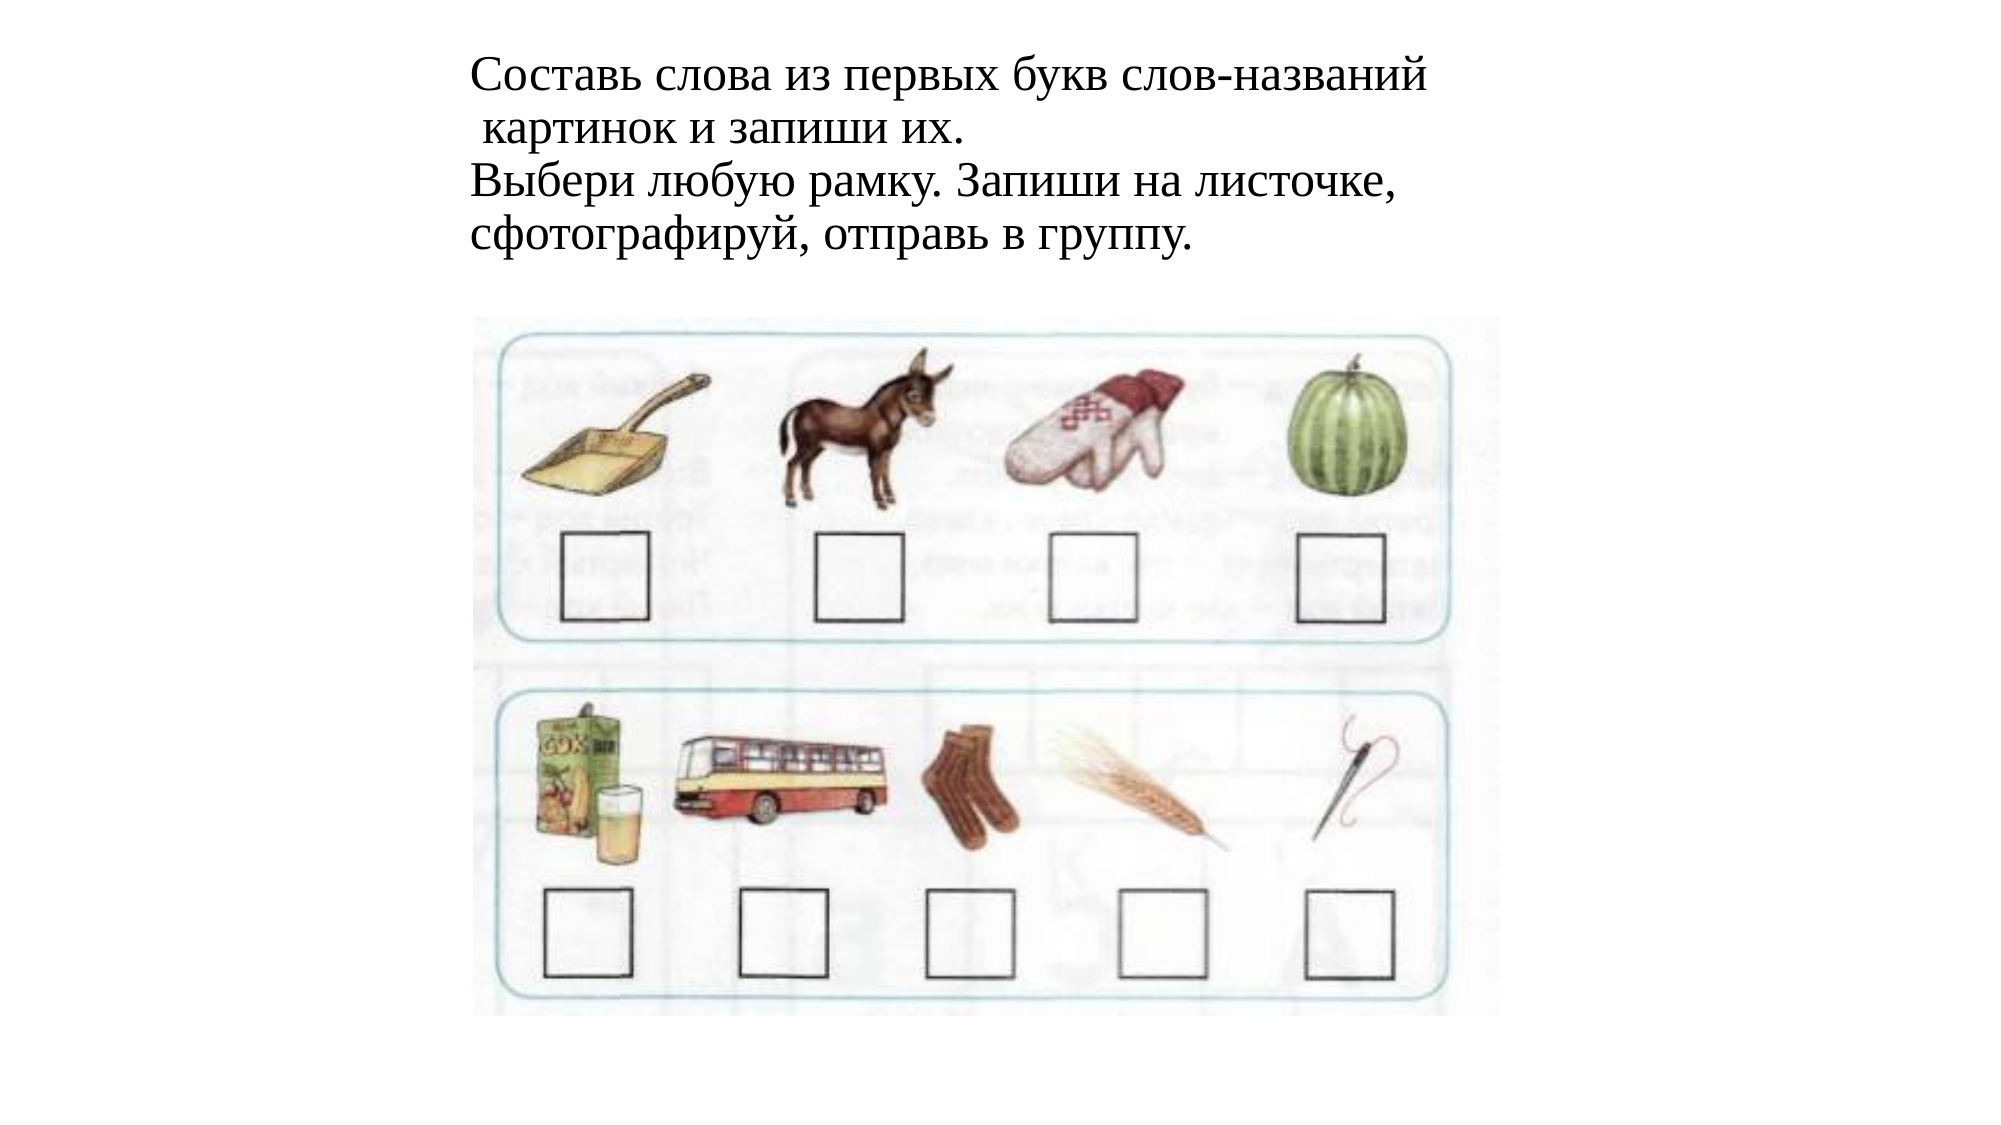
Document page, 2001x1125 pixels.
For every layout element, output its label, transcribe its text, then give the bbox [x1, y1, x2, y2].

text_box Составь слова из первых букв слов-названий картинок и запиши их. Выбери любую рамку. Запиши на листочке, сфотографируй, отправь в группу. [437, 62, 1471, 320]
picture [472, 317, 1500, 1016]
